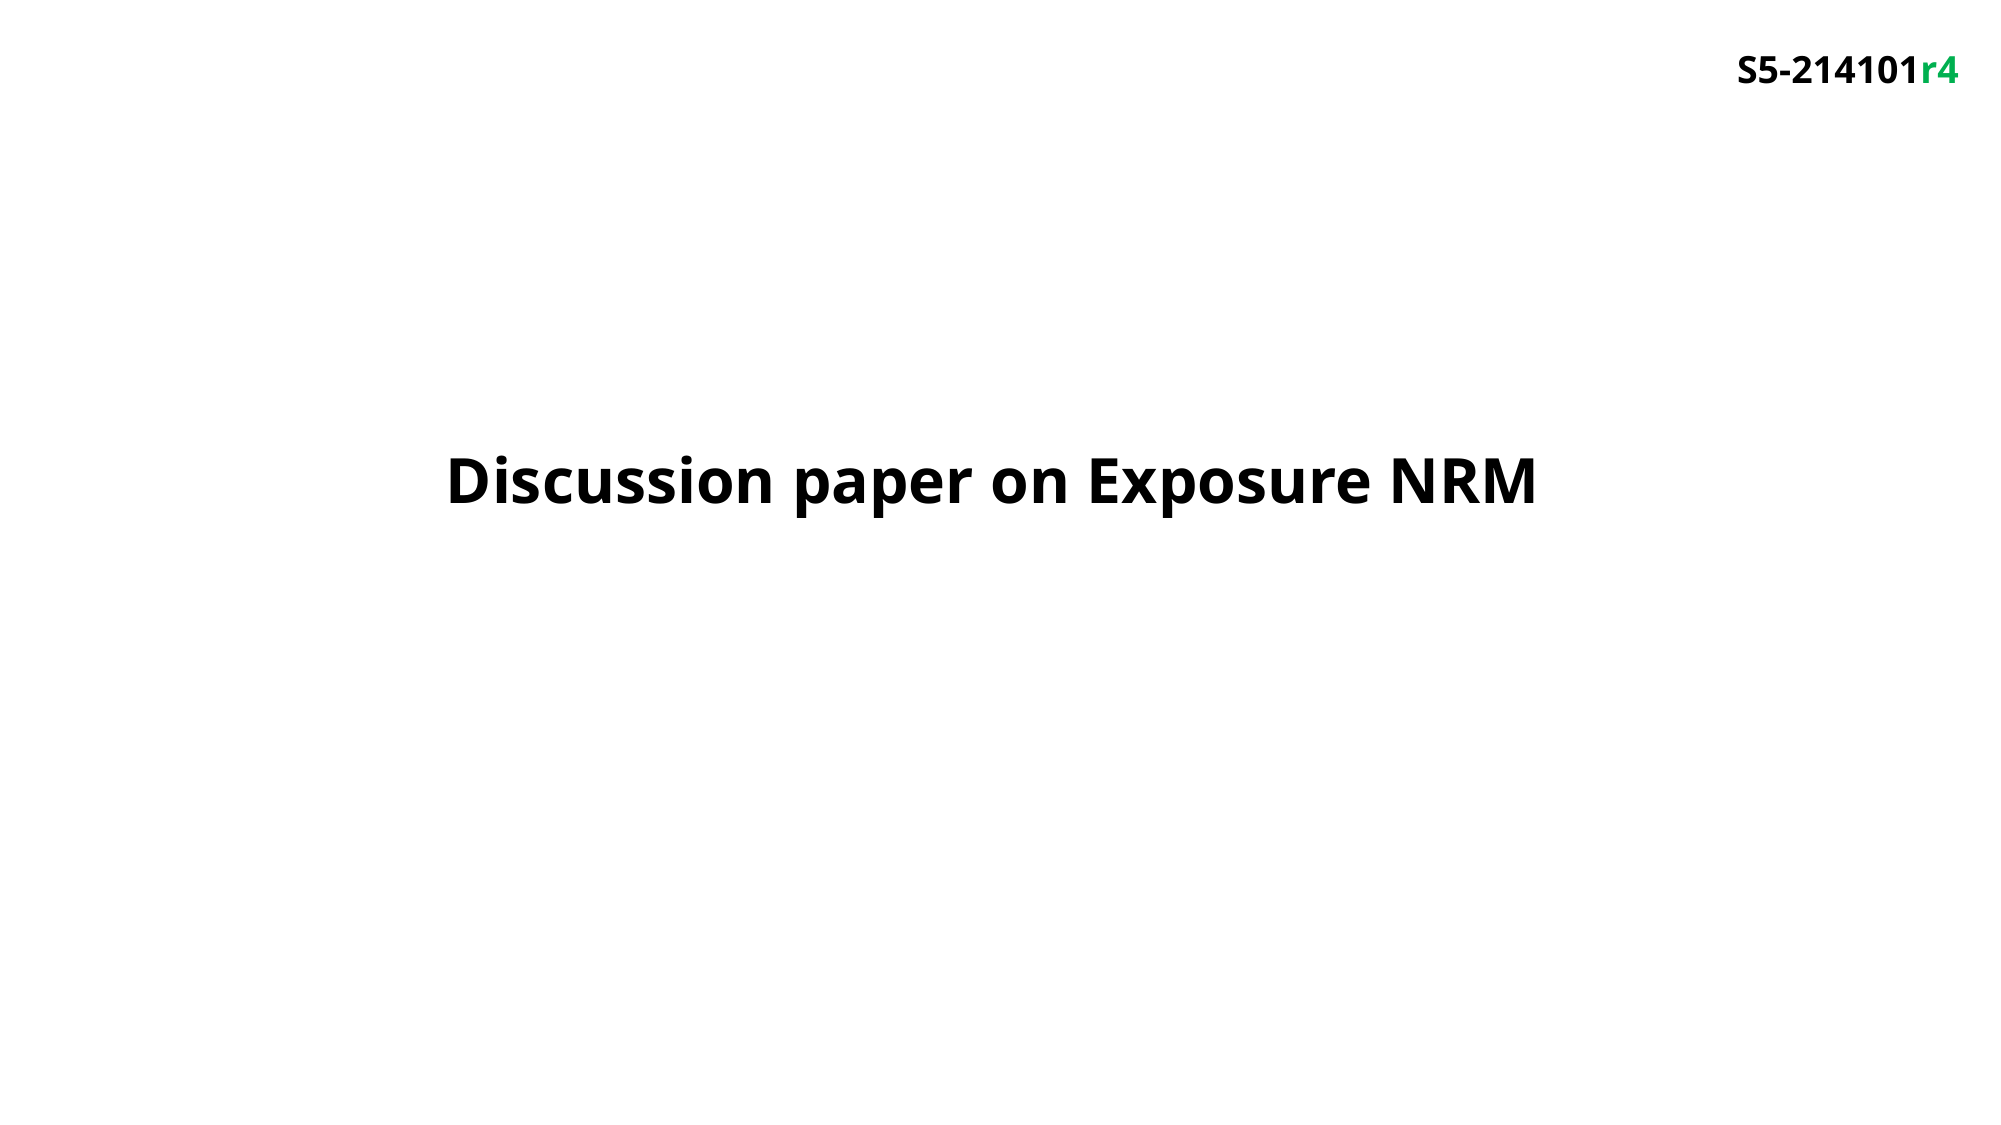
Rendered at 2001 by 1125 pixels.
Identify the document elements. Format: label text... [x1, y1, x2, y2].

text_box S5-214101r4 [1722, 38, 1974, 98]
title Discussion paper on Exposure NRM [263, 382, 1723, 559]
